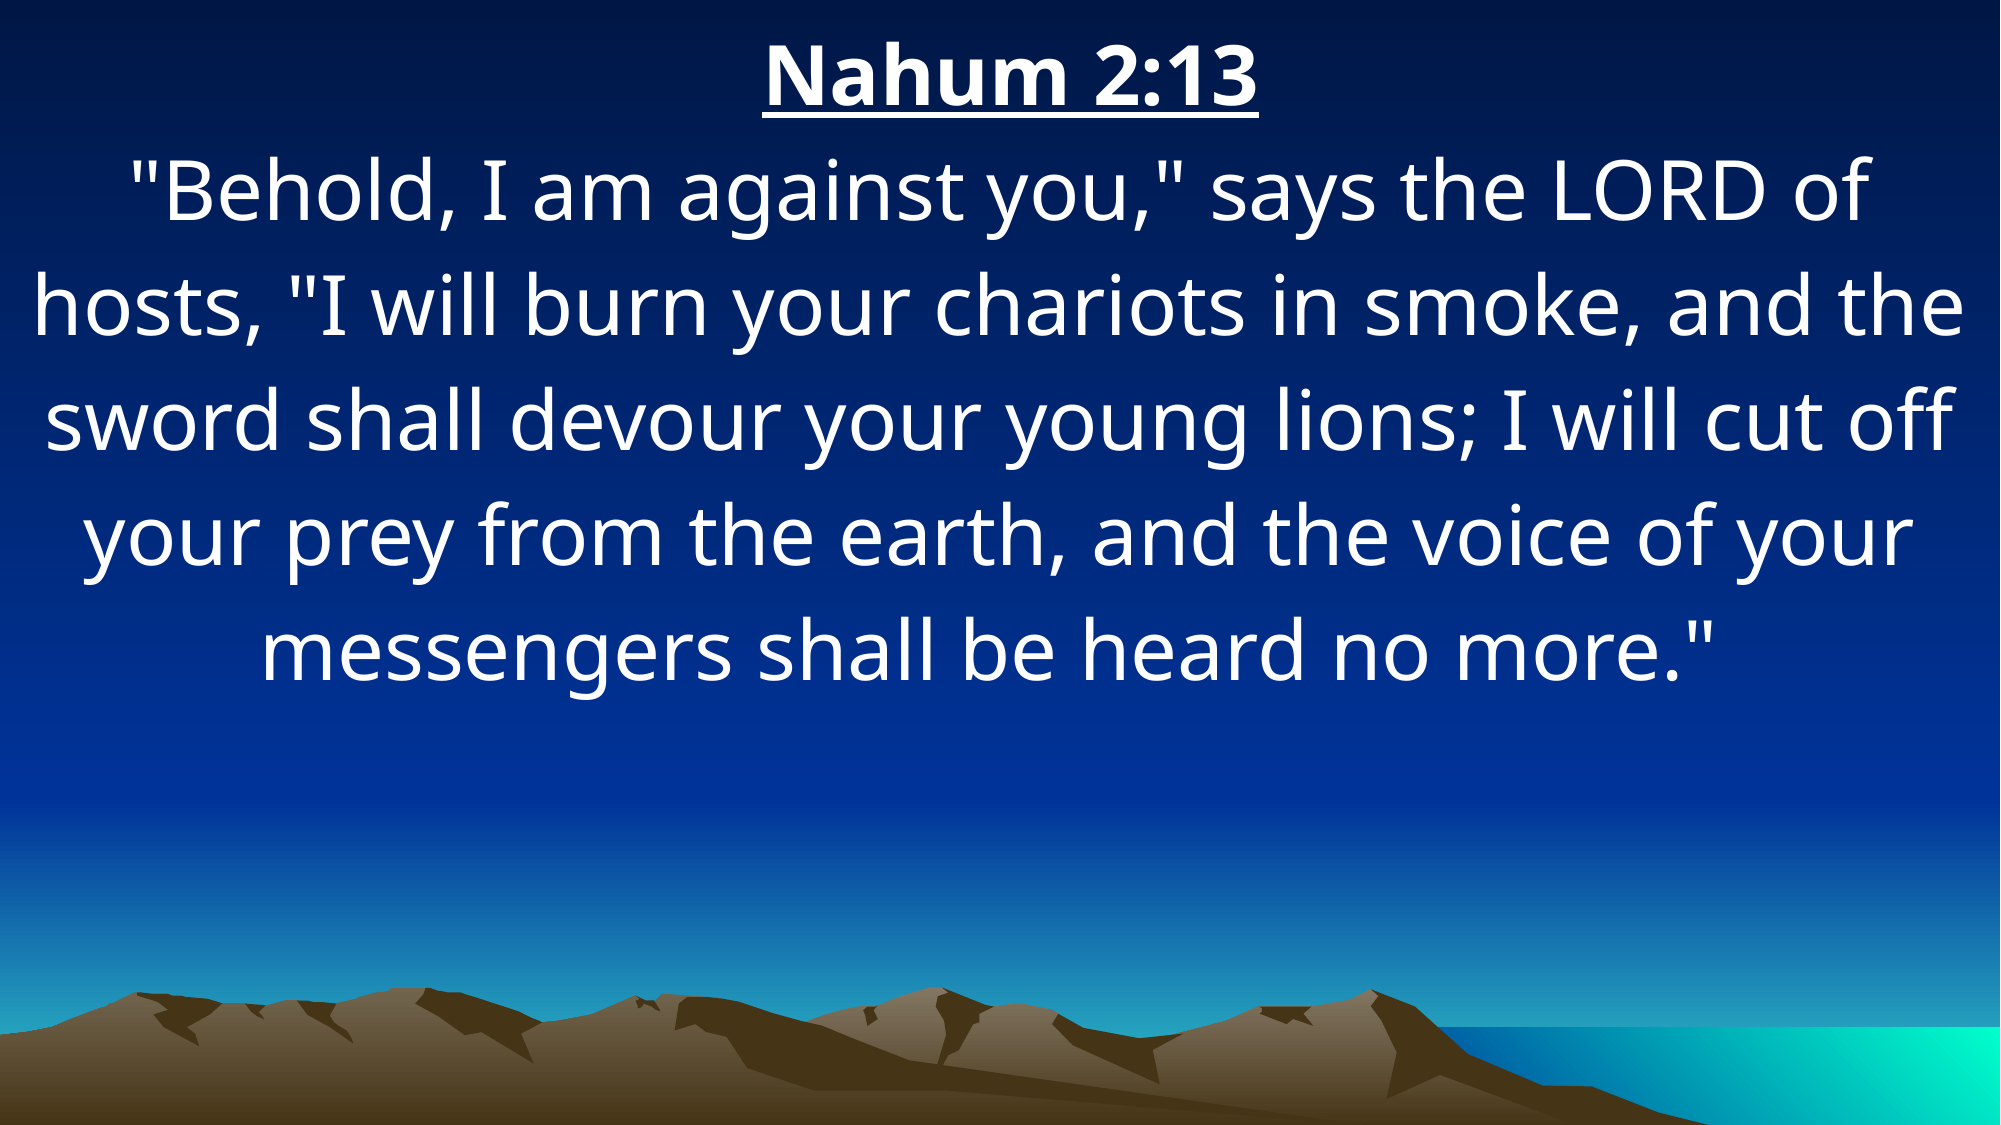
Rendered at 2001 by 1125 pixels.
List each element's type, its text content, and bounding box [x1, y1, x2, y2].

text_box Nahum 2:13 "Behold, I am against you," says the LORD of hosts, "I will burn your chariots in smoke, and the sword shall devour your young lions; I will cut off your prey from the earth, and the voice of your messengers shall be heard no more." [0, 0, 2000, 988]
